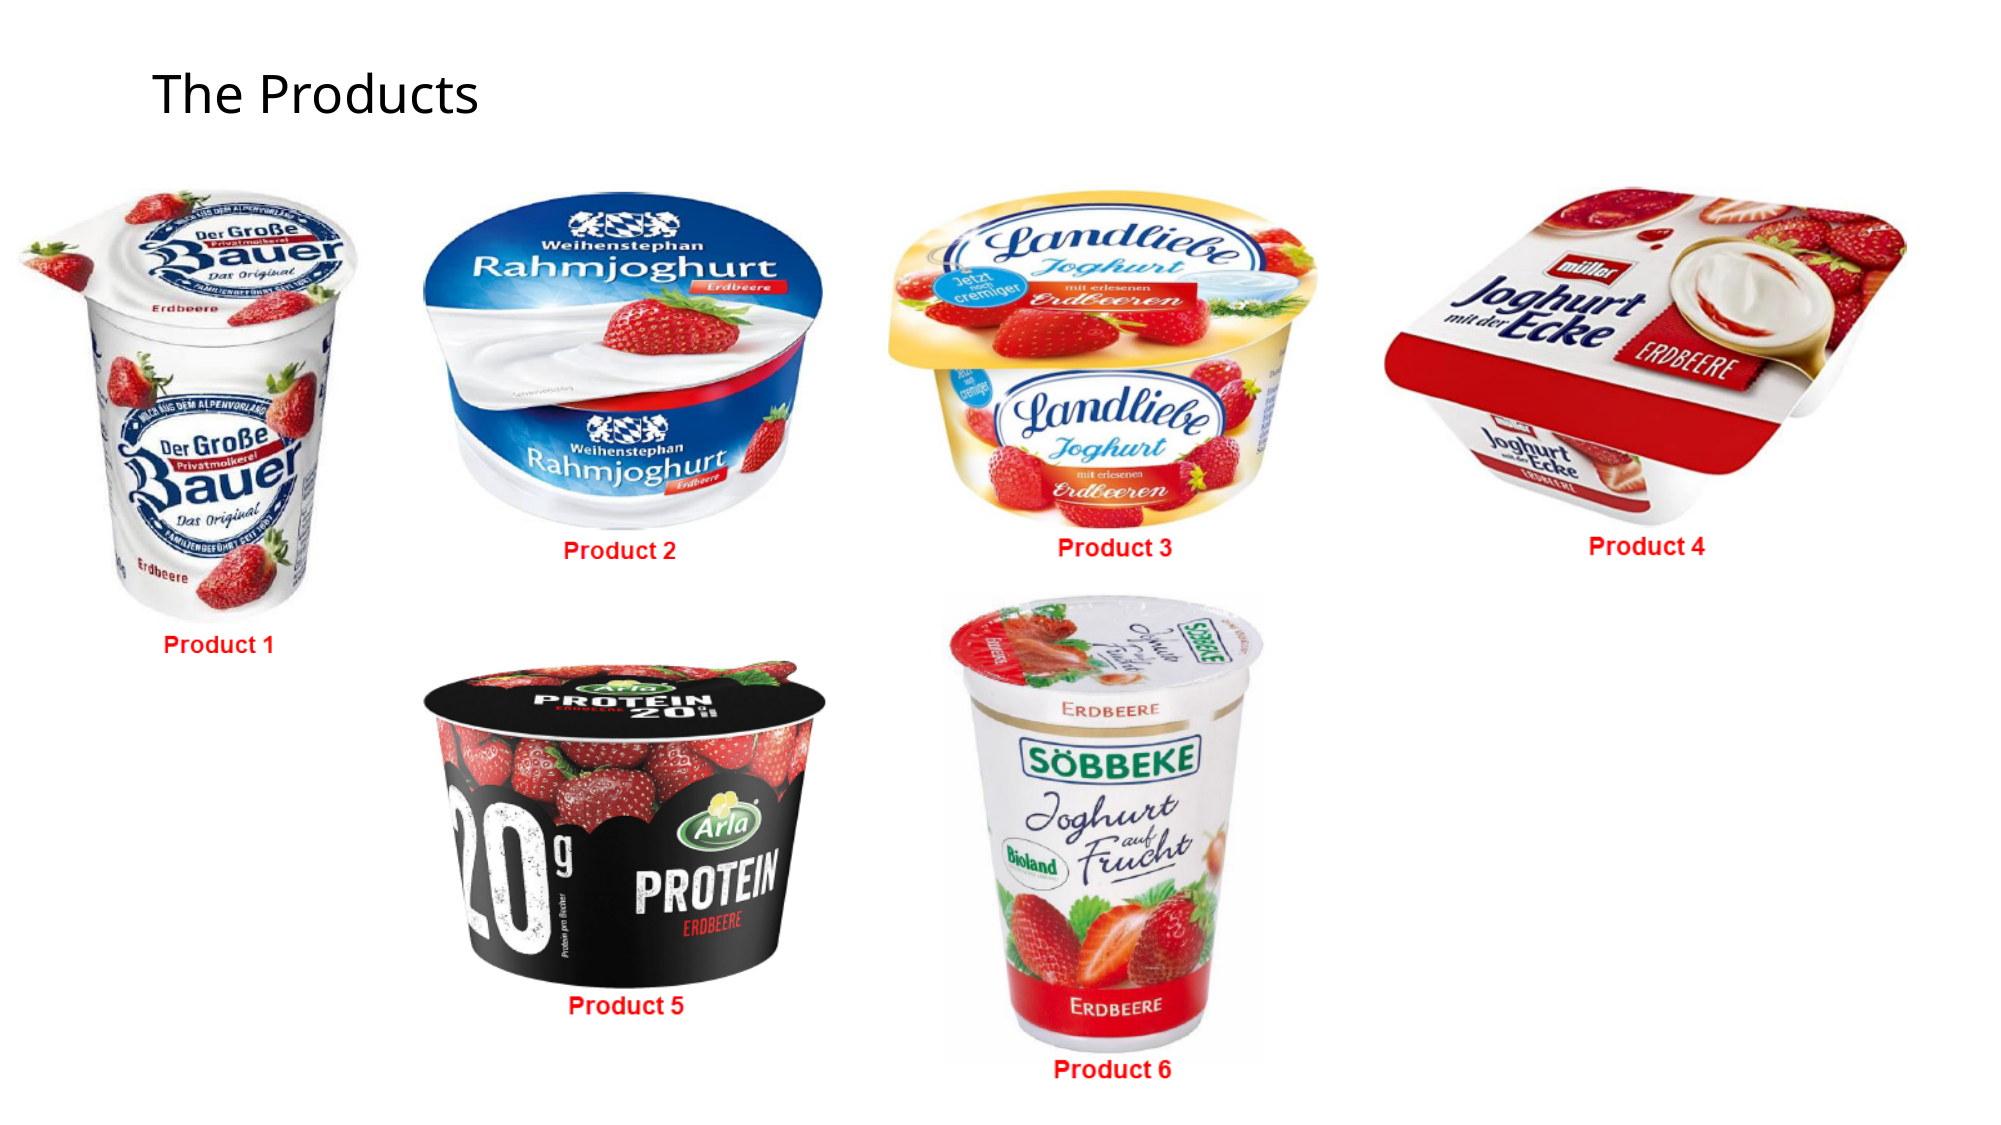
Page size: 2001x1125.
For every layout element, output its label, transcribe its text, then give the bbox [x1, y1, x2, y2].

picture [1378, 179, 1911, 563]
picture [417, 656, 828, 1021]
picture [11, 179, 362, 657]
title The Products [137, 59, 1863, 134]
picture [417, 187, 828, 563]
picture [941, 593, 1265, 1084]
picture [882, 179, 1323, 563]
